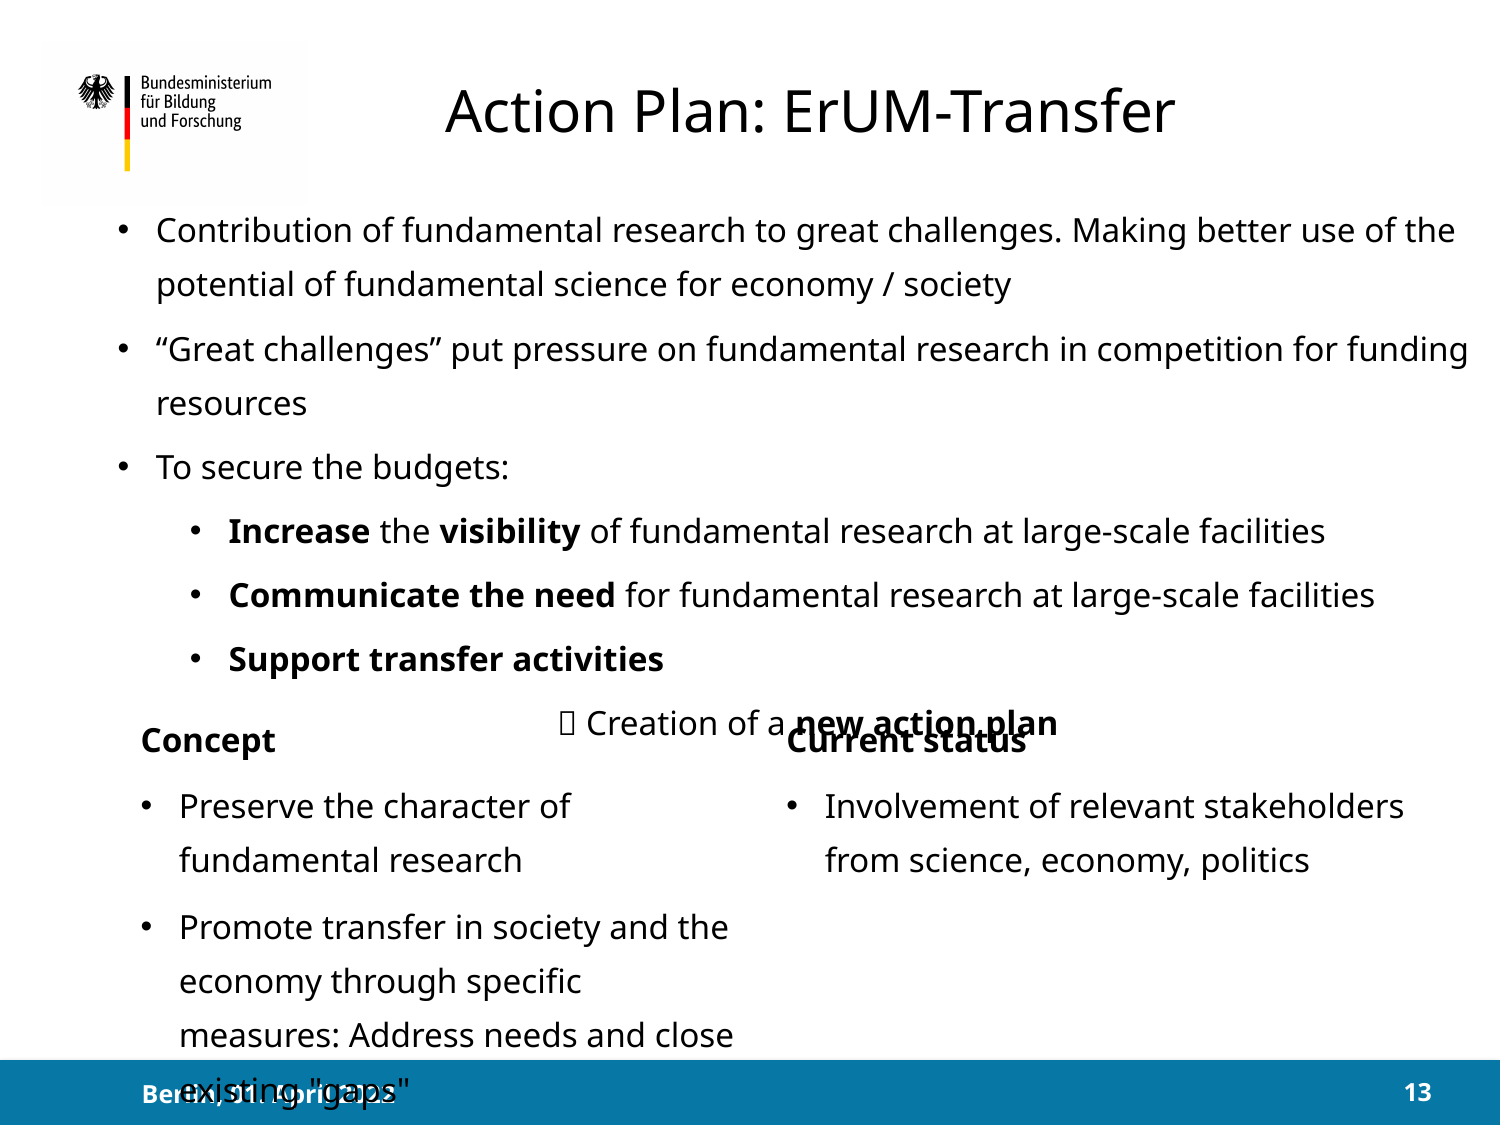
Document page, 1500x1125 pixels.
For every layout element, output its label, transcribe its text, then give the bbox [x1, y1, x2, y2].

text_box Contribution of fundamental research to great challenges. Making better use of the potential of fundamental science for economy / society “Great challenges” put pressure on fundamental research in competition for funding resources To secure the budgets: Increase the visibility of fundamental research at large-scale facilities Communicate the need for fundamental research at large-scale facilities Support transfer activities  Creation of a new action plan [117, 195, 1472, 884]
text_box Action Plan: ErUM-Transfer [445, 77, 1500, 145]
picture [41, 41, 308, 206]
list Concept Preserve the character of fundamental research Promote transfer in society and the economy through specific measures: Address needs and close existing "gaps" [140, 704, 750, 1032]
text_box Current status Involvement of relevant stakeholders from science, economy, politics [786, 704, 1438, 1032]
